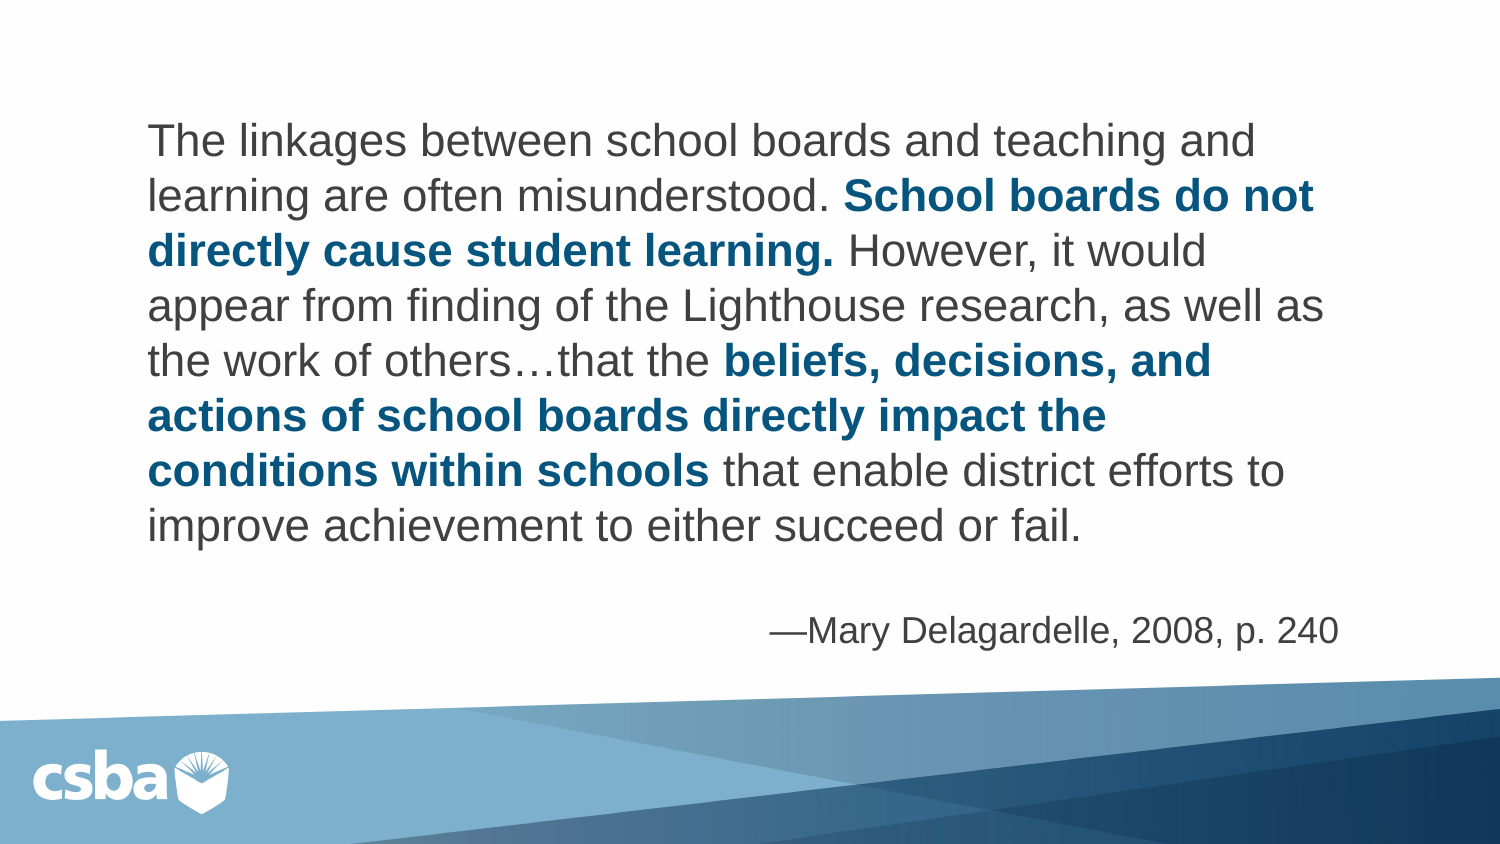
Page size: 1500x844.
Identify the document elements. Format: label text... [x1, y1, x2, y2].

text_box The linkages between school boards and teaching and learning are often misunderstood. School boards do not directly cause student learning. However, it would appear from finding of the Lighthouse research, as well as the work of others…that the beliefs, decisions, and actions of school boards directly impact the conditions within schools that enable district efforts to improve achievement to either succeed or fail. —Mary Delagardelle, 2008, p. 240 [132, 103, 1355, 658]
picture [0, 0, 1500, 844]
